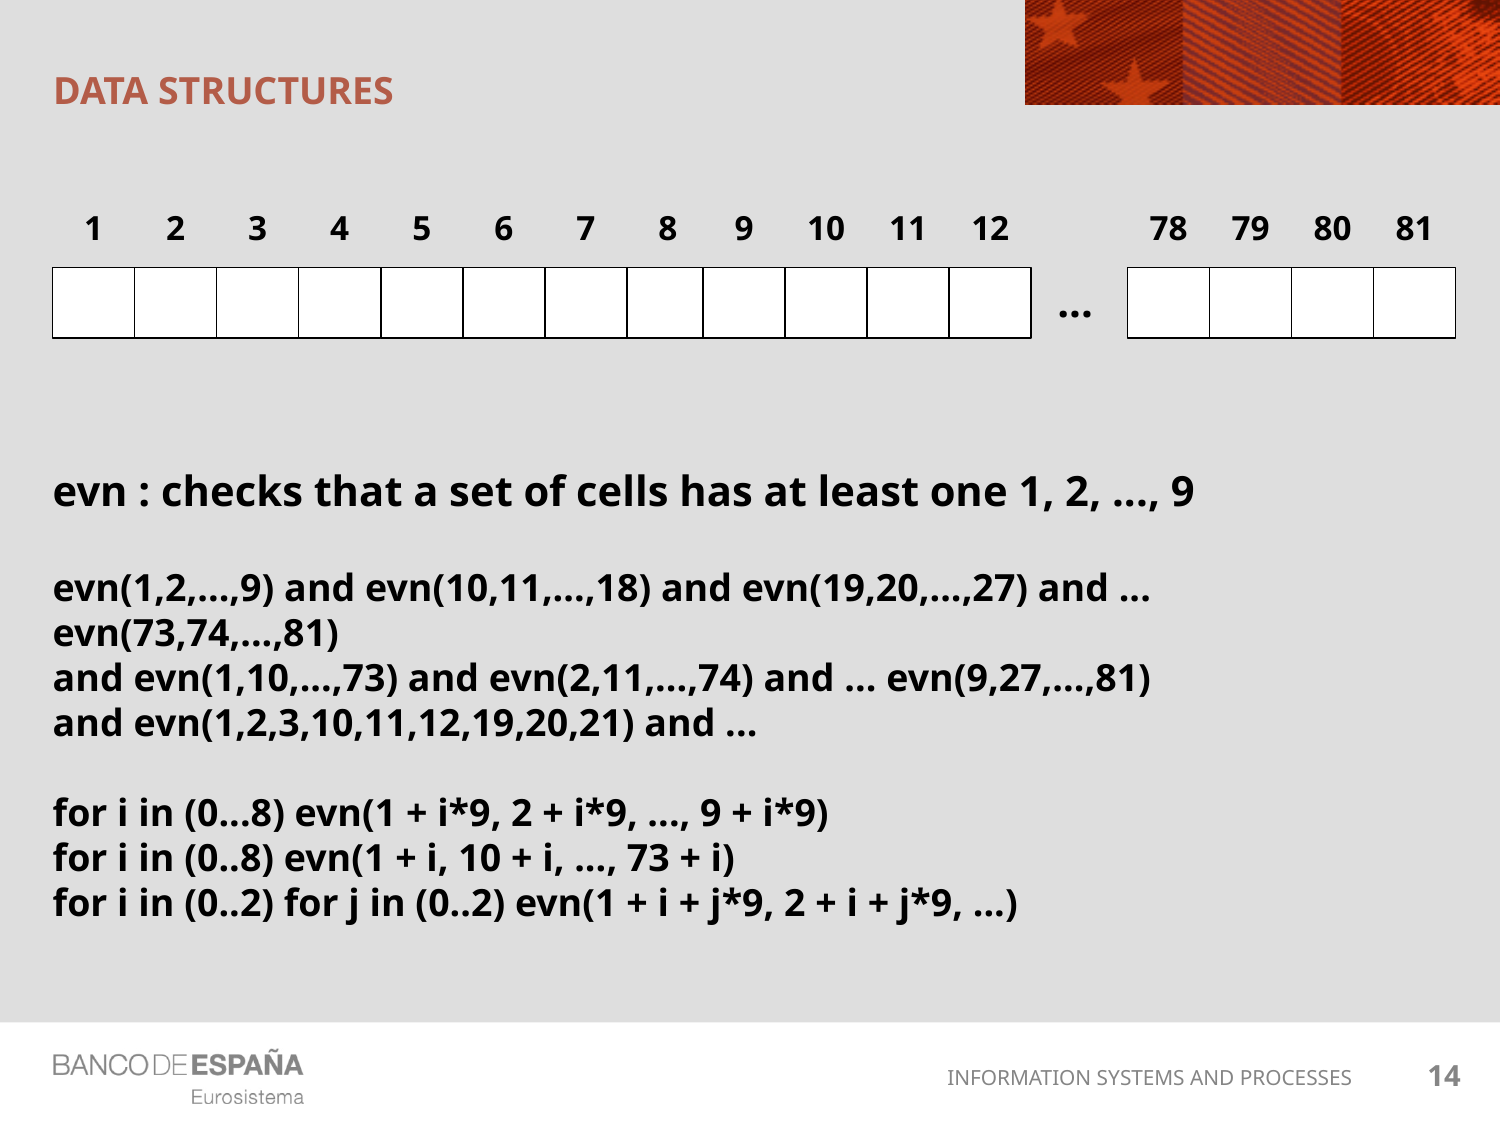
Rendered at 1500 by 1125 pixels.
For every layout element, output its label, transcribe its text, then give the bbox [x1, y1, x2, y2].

text_box evn : checks that a set of cells has at least one 1, 2, ..., 9 evn(1,2,...,9) and evn(10,11,...,18) and evn(19,20,...,27) and ... evn(73,74,...,81) and evn(1,10,...,73) and evn(2,11,...,74) and ... evn(9,27,...,81) and evn(1,2,3,10,11,12,19,20,21) and ... for i in (0...8) evn(1 + i*9, 2 + i*9, ..., 9 + i*9) for i in (0..8) evn(1 + i, 10 + i, ..., 73 + i) for i in (0..2) for j in (0..2) evn(1 + i + j*9, 2 + i + j*9, ...) [37, 456, 1450, 932]
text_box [52, 199, 1456, 339]
title DATA structures [37, 17, 1011, 162]
picture [53, 1048, 304, 1104]
picture [1025, 0, 1500, 105]
slide_number 14 [1390, 1049, 1477, 1104]
